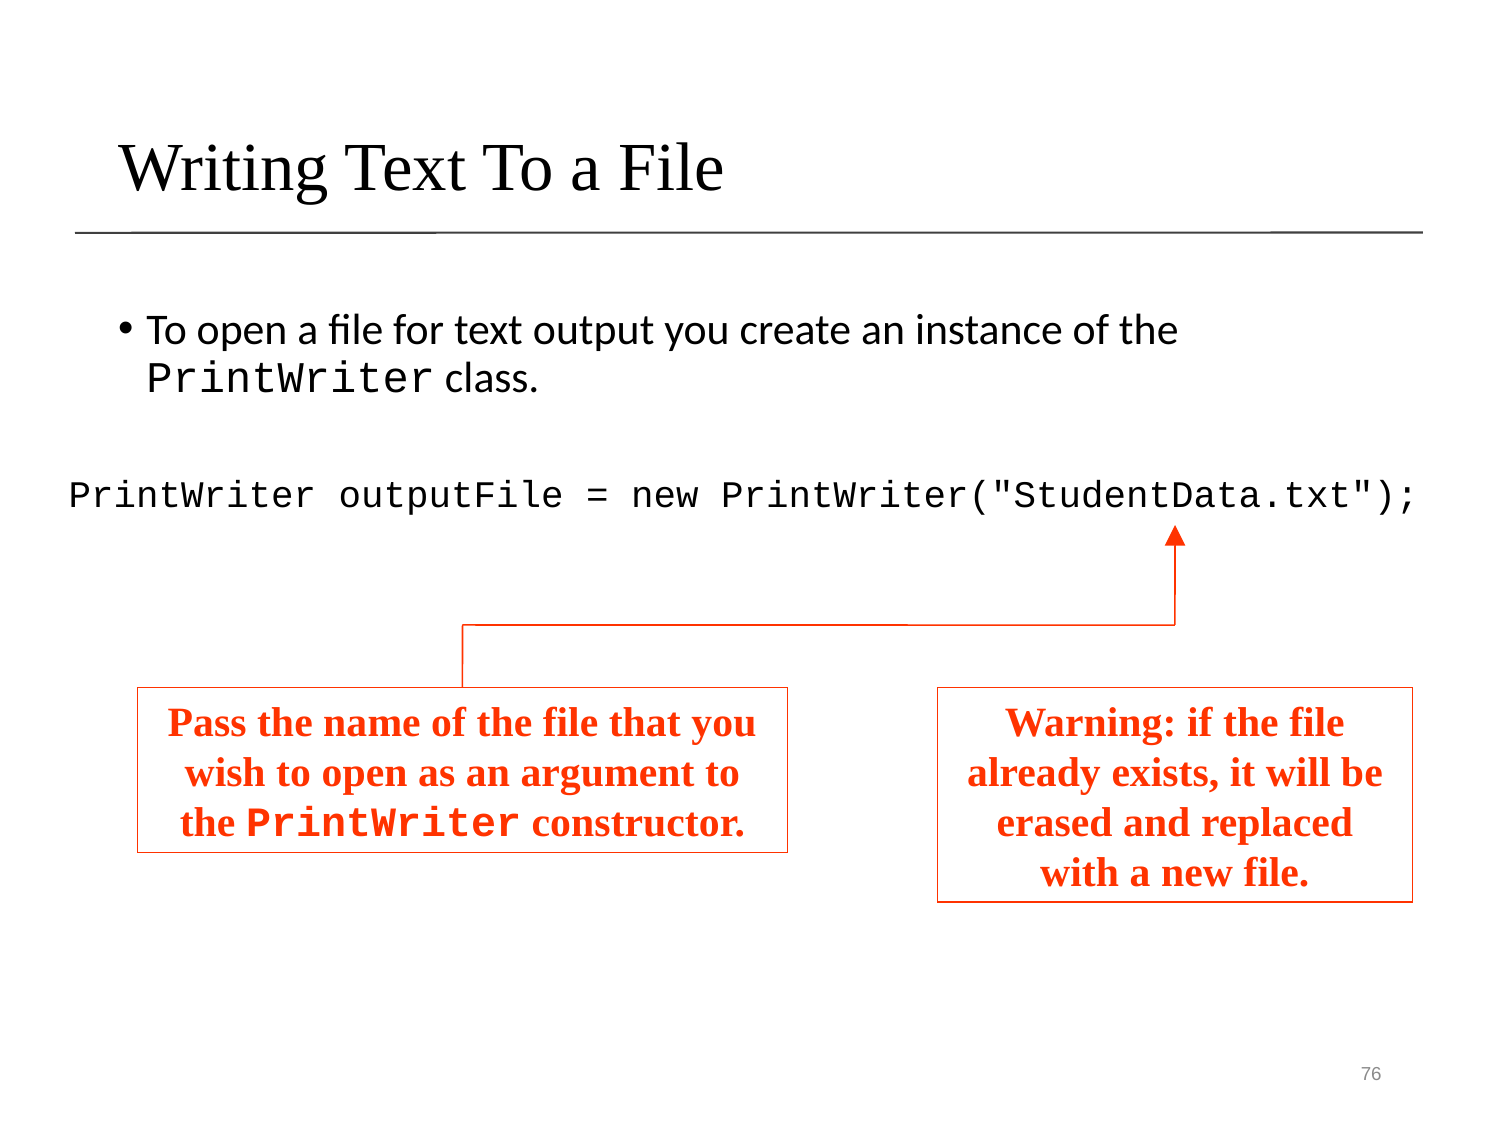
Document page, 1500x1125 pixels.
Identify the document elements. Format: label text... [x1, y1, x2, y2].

title Writing Text To a File [103, 59, 1397, 278]
slide_number 76 [1059, 1042, 1397, 1103]
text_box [462, 524, 1175, 688]
text_box PrintWriter outputFile = new PrintWriter("StudentData.txt"); [24, 462, 1463, 523]
text_box Pass the name of the file that you wish to open as an argument to the PrintWriter constructor. [137, 687, 788, 853]
text_box Warning: if the file already exists, it will be erased and replaced with a new file. [937, 687, 1413, 903]
list To open a file for text output you create an instance of the PrintWriter class. [103, 523, 1397, 1014]
list To open a file for text output you create an instance of the PrintWriter class. [103, 299, 1397, 462]
